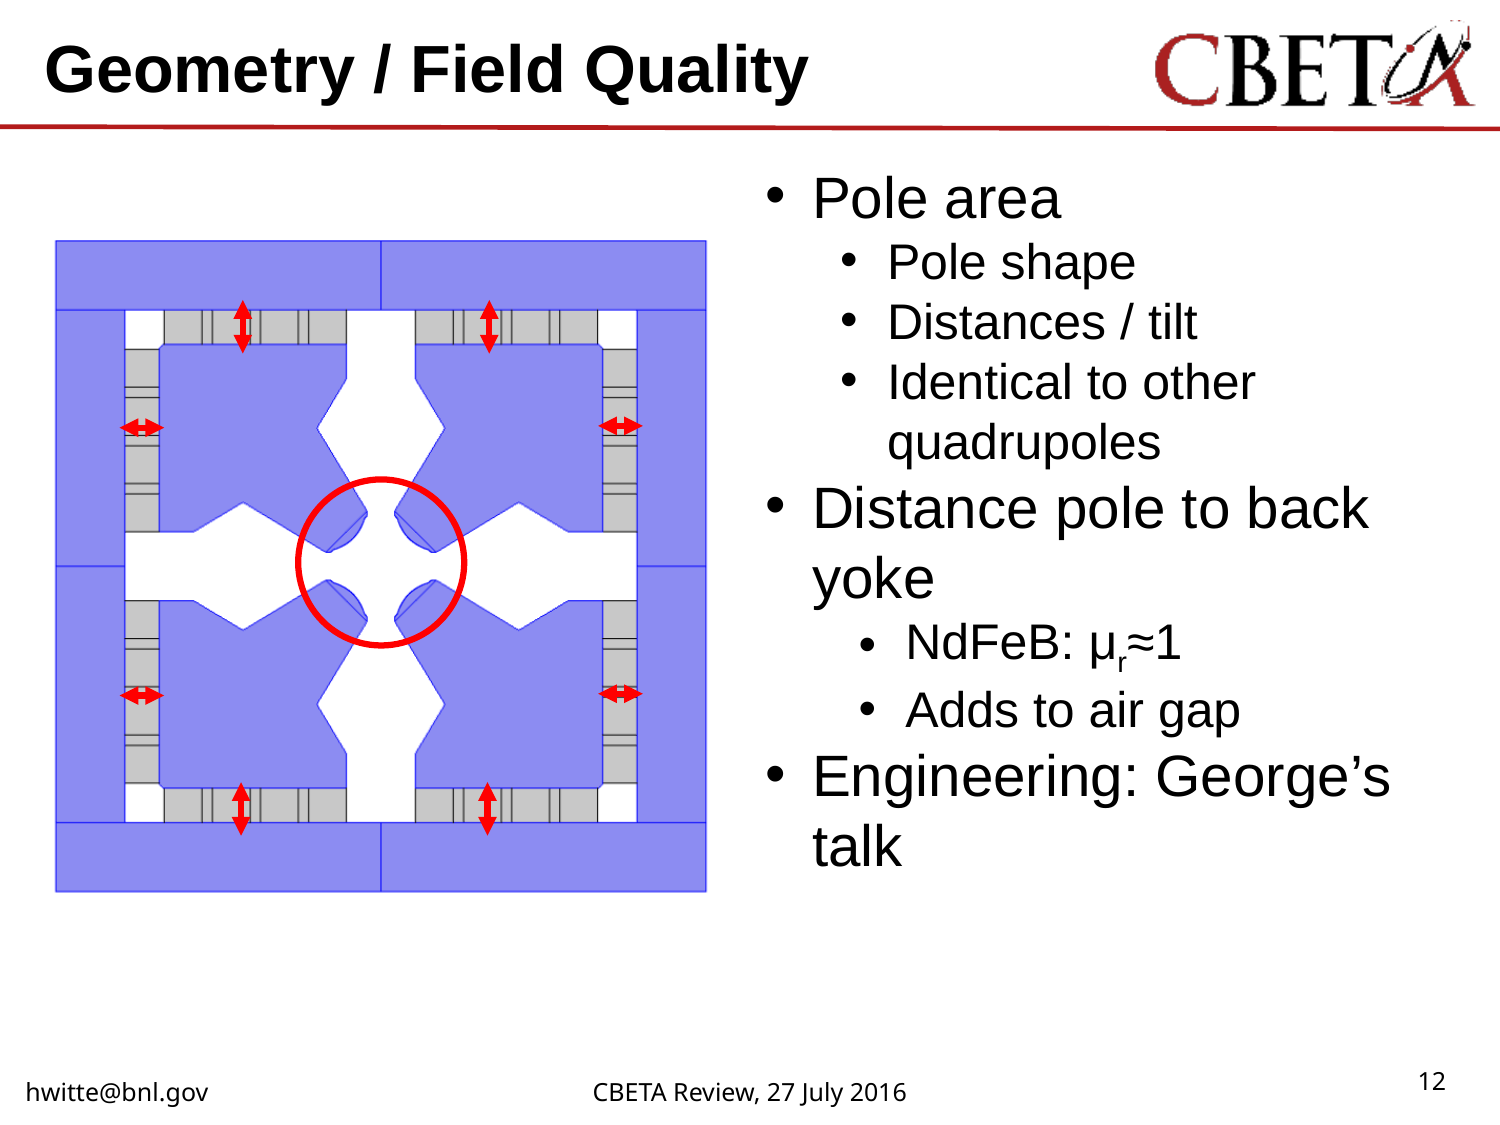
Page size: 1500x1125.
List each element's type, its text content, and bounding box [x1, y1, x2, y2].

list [11, 220, 735, 923]
title Geometry / Field Quality [29, 18, 1148, 116]
picture [1154, 20, 1479, 111]
list Pole area Pole shape Distances / tilt Identical to other quadrupoles Distance pole to back yoke NdFeB: μr≈1 Adds to air gap Engineering: George’s talk [750, 152, 1447, 1083]
